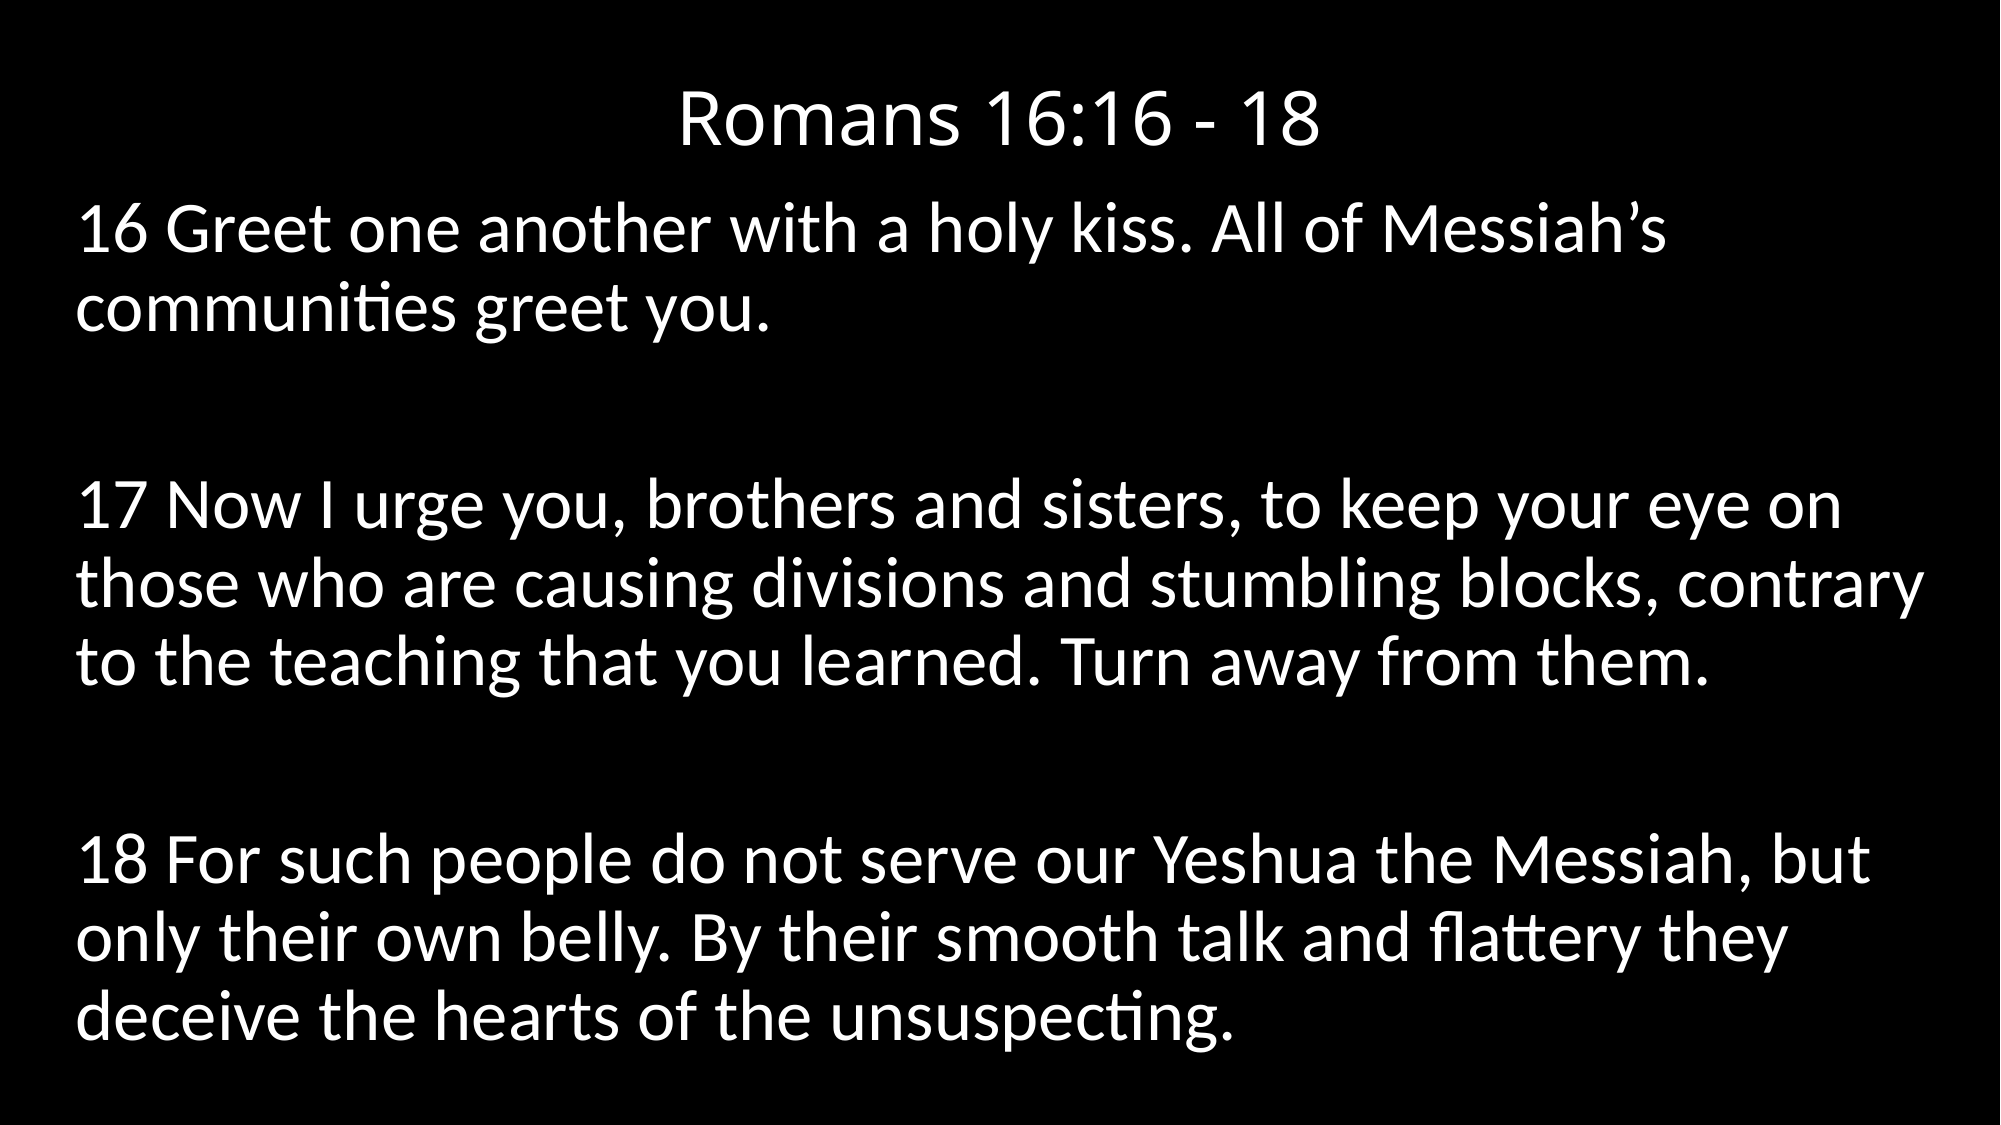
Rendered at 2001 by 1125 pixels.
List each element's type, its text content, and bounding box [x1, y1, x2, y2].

title Romans 16:16 - 18 [137, 59, 1863, 182]
list 16 Greet one another with a holy kiss. All of Messiah’s communities greet you. 17 Now I urge you, brothers and sisters, to keep your eye on those who are causing divisions and stumbling blocks, contrary to the teaching that you learned. Turn away from them. 18 For such people do not serve our Yeshua the Messiah, but only their own belly. By their smooth talk and flattery they deceive the hearts of the unsuspecting. [60, 182, 1944, 1096]
